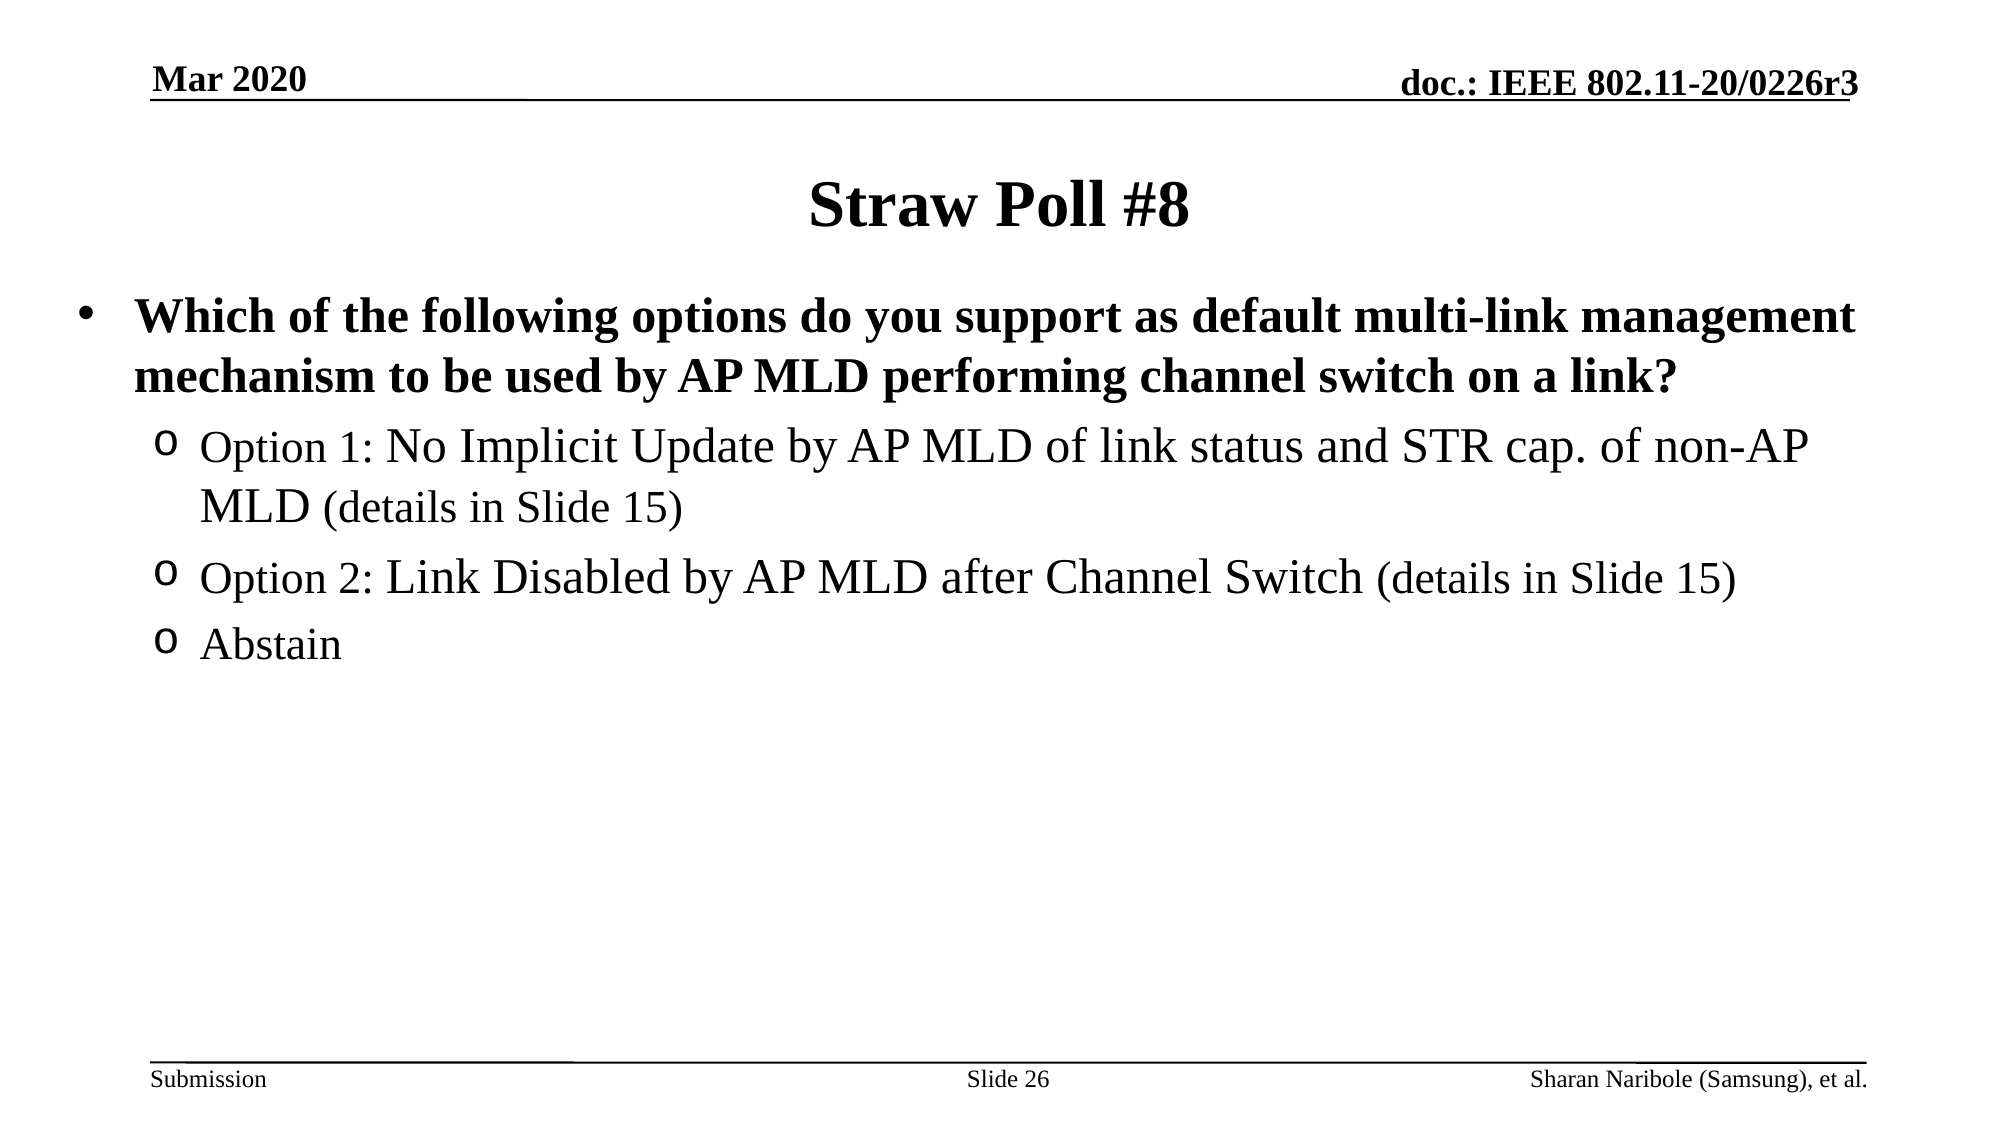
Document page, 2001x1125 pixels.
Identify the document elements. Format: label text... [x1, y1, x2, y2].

footer Sharan Naribole (Samsung), et al. [1171, 1061, 1869, 1093]
slide_number Slide 26 [950, 1061, 1067, 1123]
title Straw Poll #8 [149, 112, 1850, 274]
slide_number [152, 54, 563, 100]
list Which of the following options do you support as default multi-link management mechanism to be used by AP MLD performing channel switch on a link? Option 1: No Implicit Update by AP MLD of link status and STR cap. of non-AP MLD (details in Slide 15) Option 2: Link Disabled by AP MLD after Channel Switch (details in Slide 15) Abstain [62, 274, 1875, 950]
